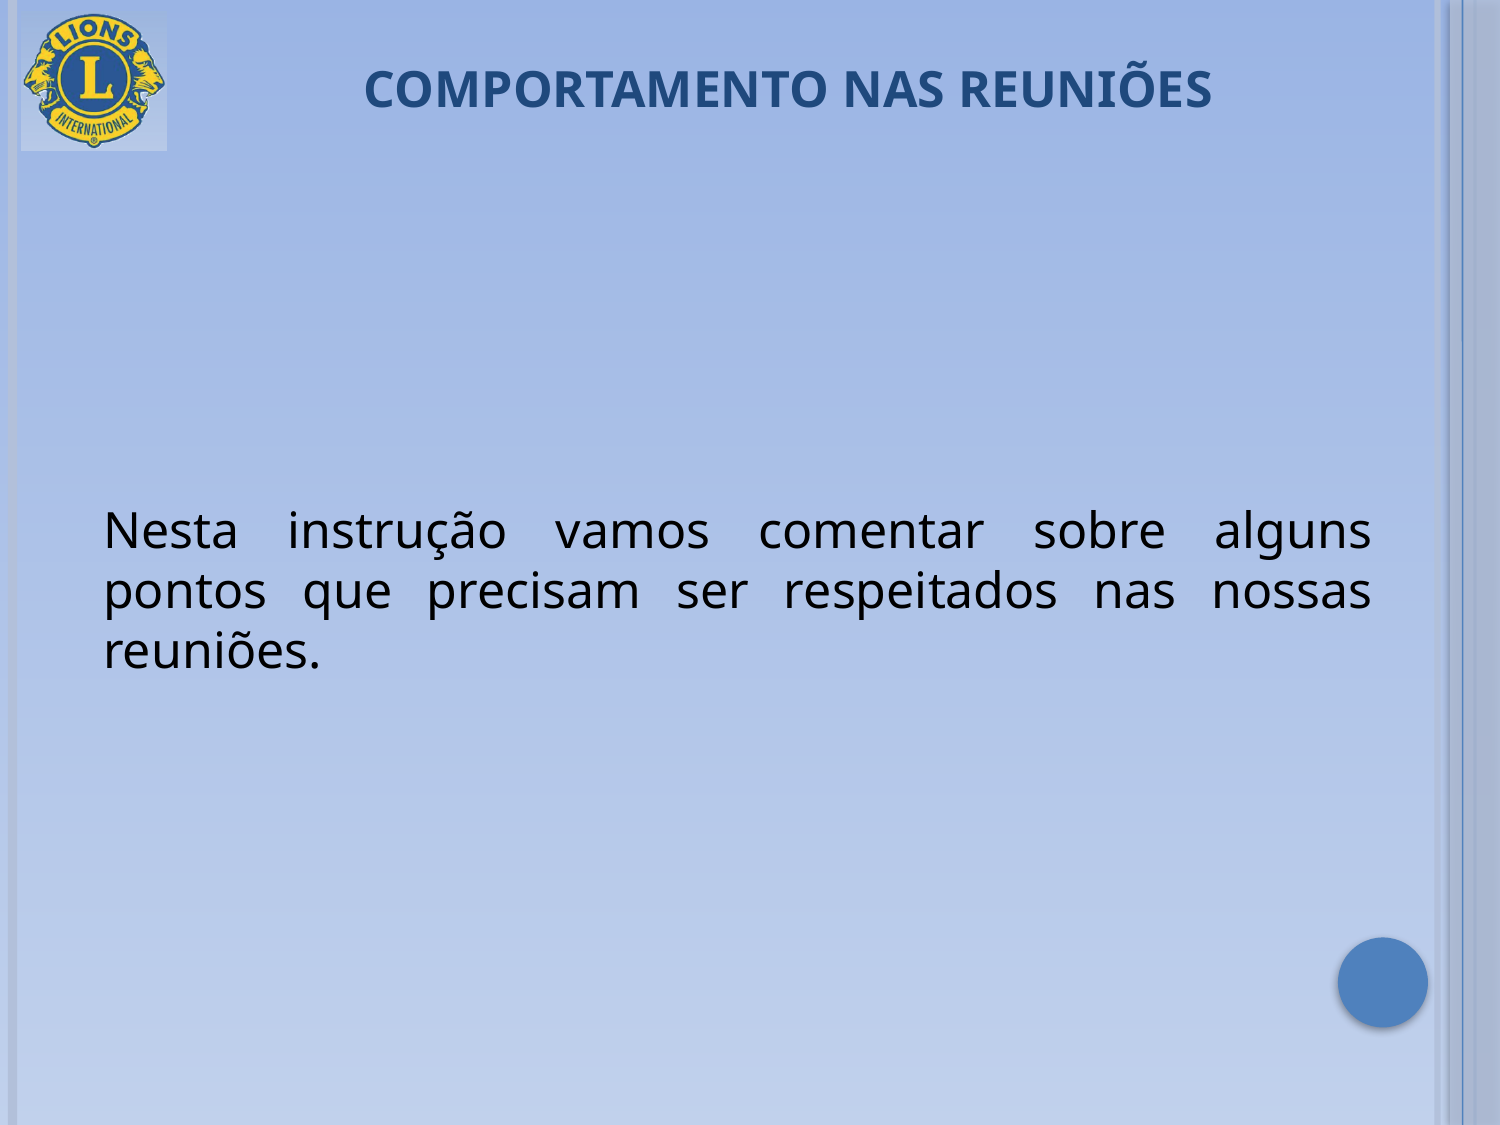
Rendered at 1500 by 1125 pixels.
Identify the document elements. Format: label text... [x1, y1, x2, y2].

picture [20, 11, 167, 152]
list Nesta instrução vamos comentar sobre alguns pontos que precisam ser respeitados nas nossas reuniões. [88, 491, 1388, 917]
title COMPORTAMENTO NAS REUNIÕES [166, 0, 1424, 126]
